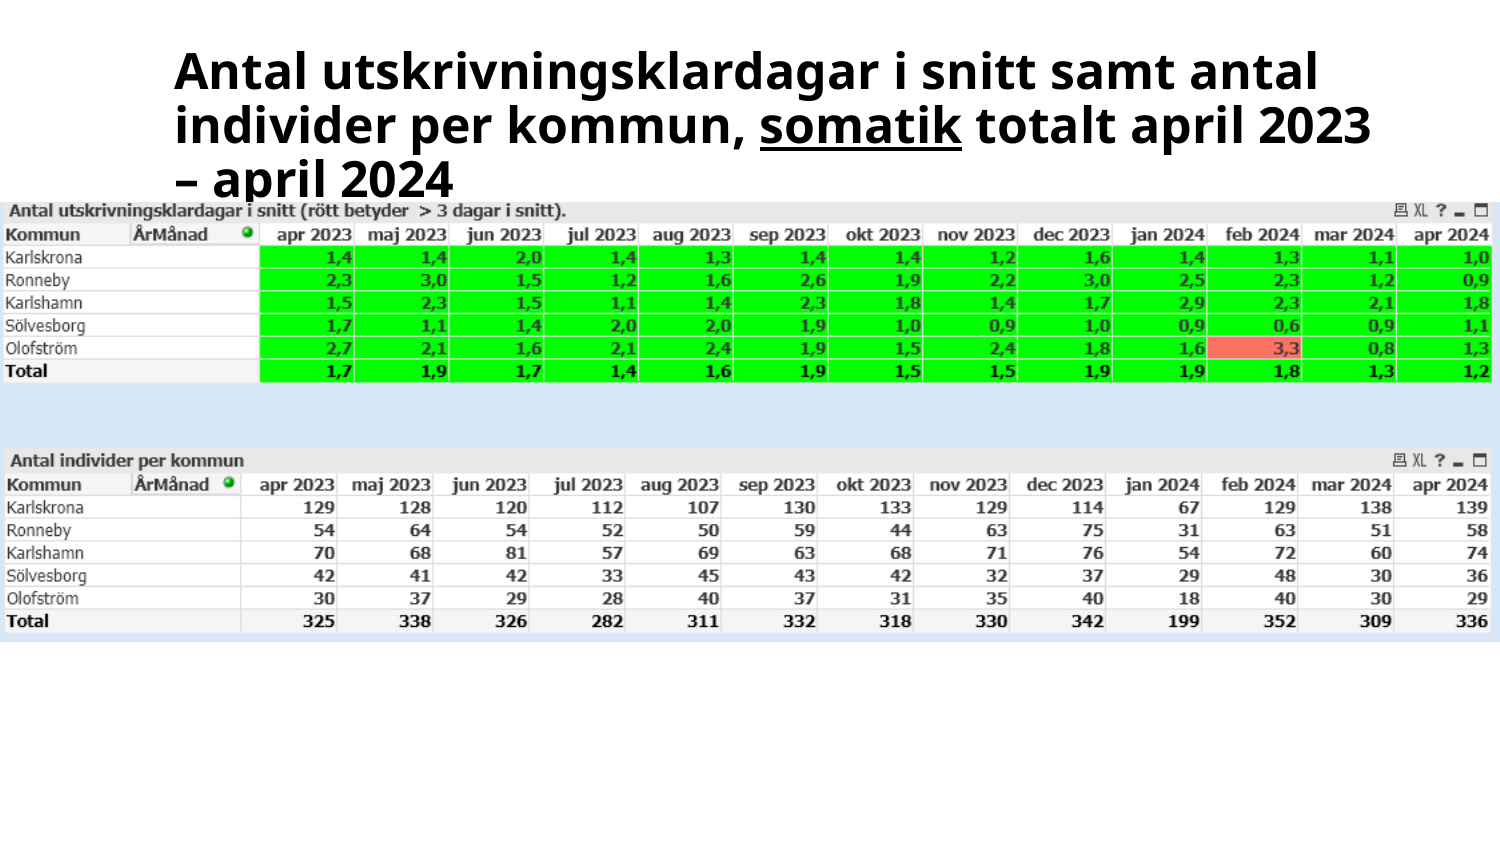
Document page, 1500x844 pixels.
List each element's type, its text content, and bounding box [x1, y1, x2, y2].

picture [0, 202, 1500, 642]
text_box Antal utskrivningsklardagar i snitt samt antal individer per kommun, somatik totalt april 2023 – april 2024 [159, 38, 1421, 124]
